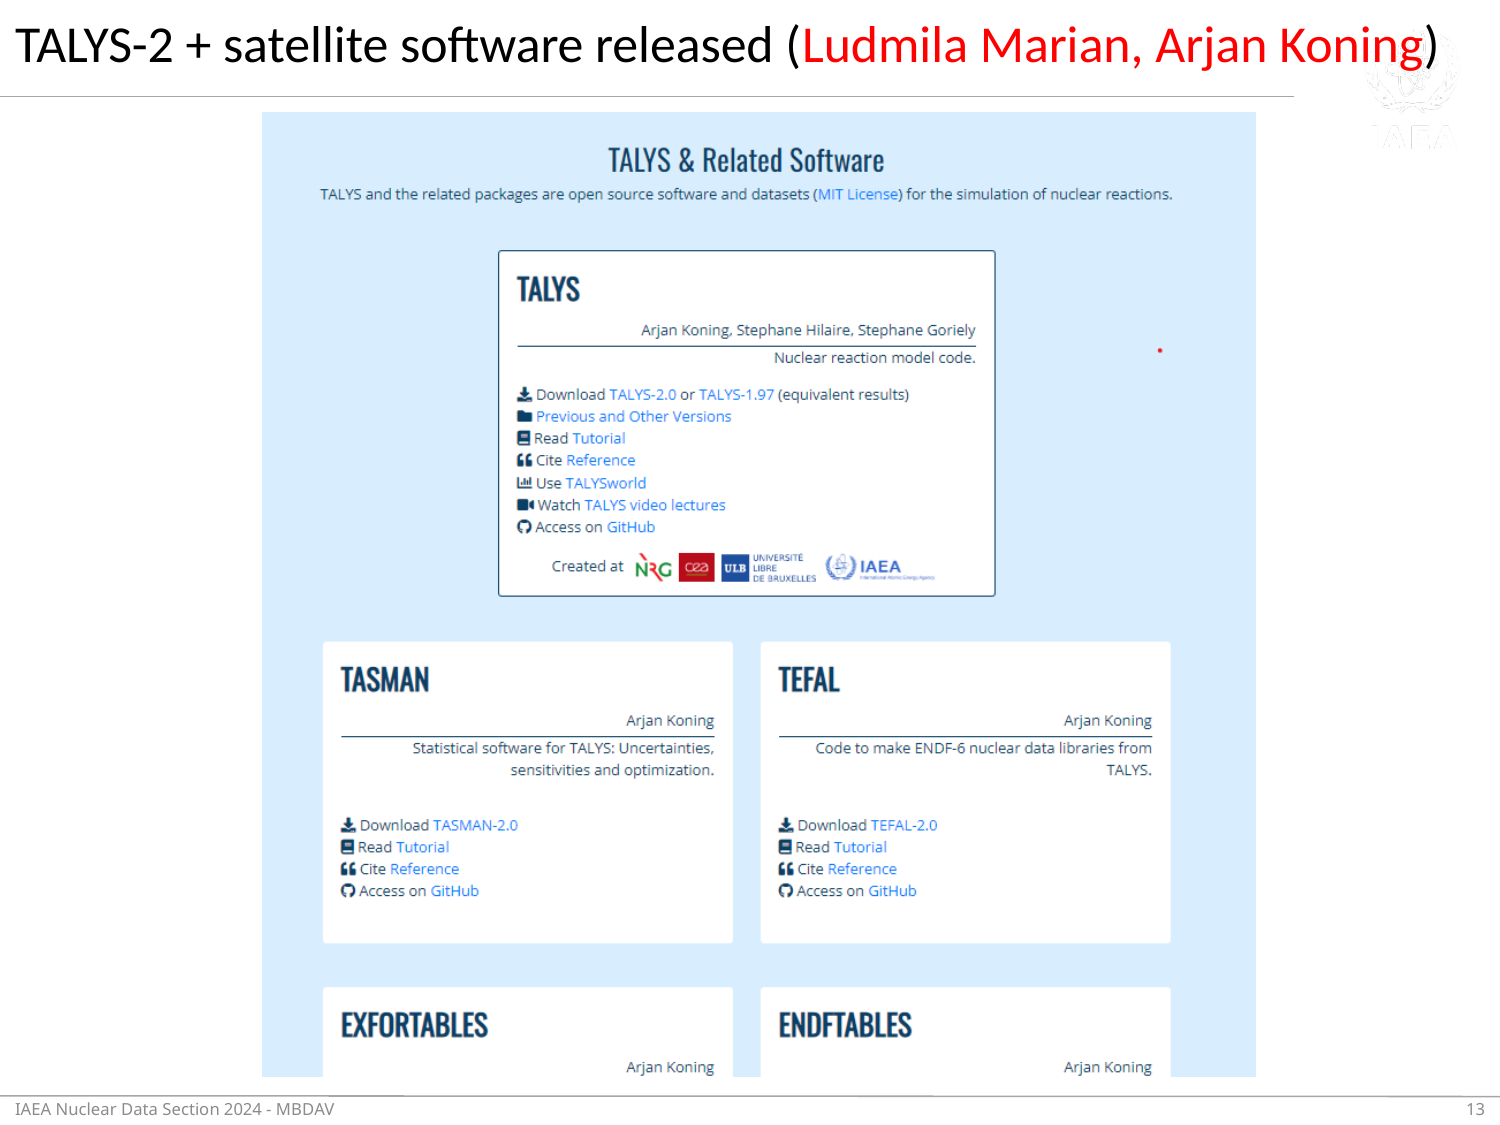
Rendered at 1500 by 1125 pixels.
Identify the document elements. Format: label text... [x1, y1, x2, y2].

slide_number 13 [1162, 1096, 1500, 1125]
title TALYS-2 + satellite software released (Ludmila Marian, Arjan Koning) [0, 3, 1471, 89]
footer IAEA Nuclear Data Section 2024 - MBDAV [0, 1095, 766, 1125]
picture [1363, 89, 1461, 149]
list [261, 112, 1256, 1078]
